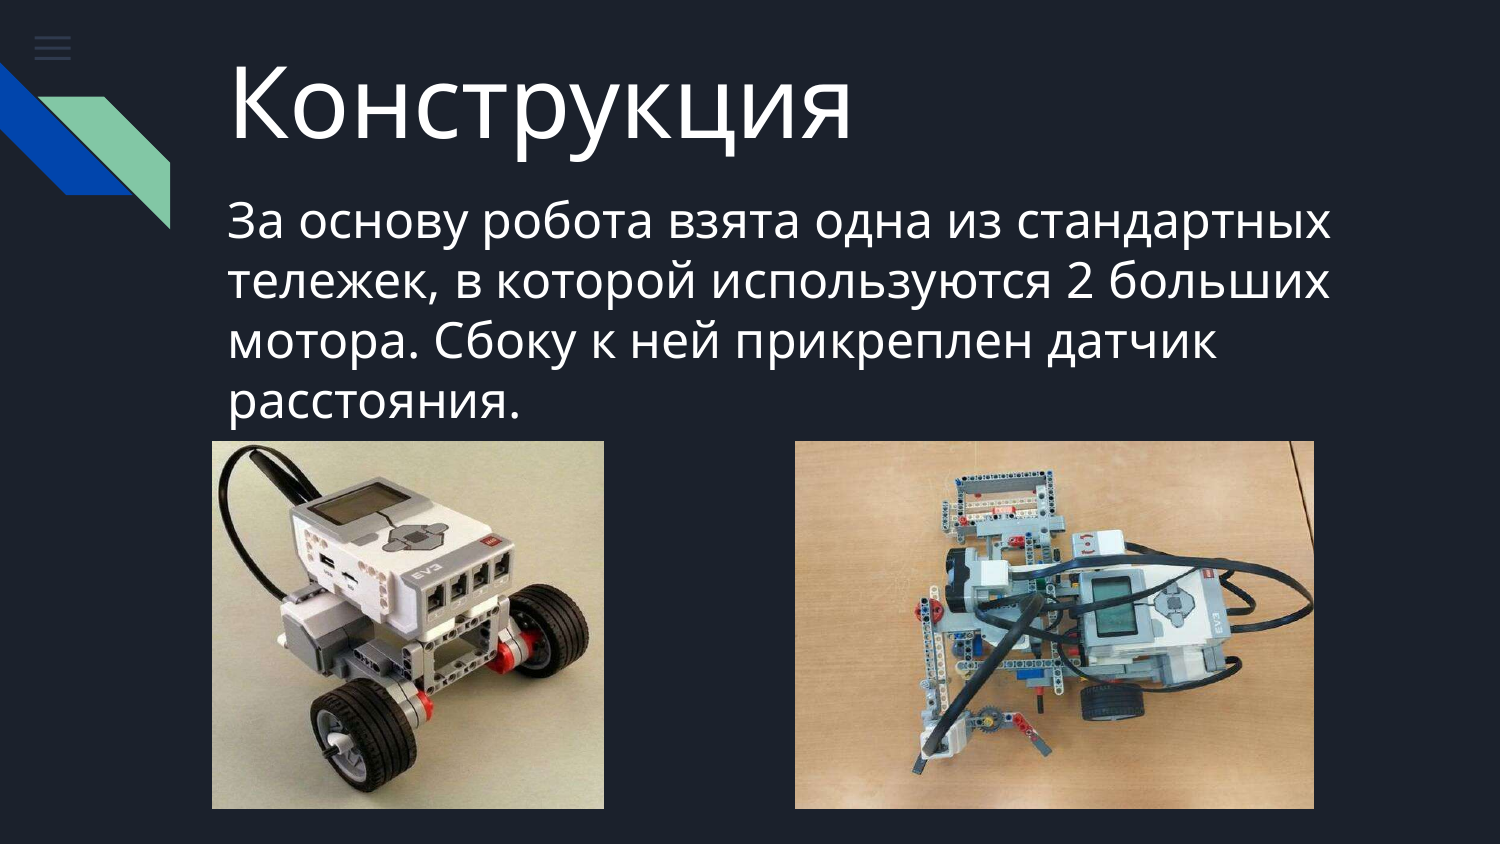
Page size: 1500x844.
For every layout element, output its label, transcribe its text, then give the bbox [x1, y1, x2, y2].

title Конструкция [212, 23, 1368, 173]
picture [795, 440, 1315, 809]
picture [212, 440, 604, 809]
text_box За основу робота взята одна из стандартных тележек, в которой используются 2 больших мотора. Сбоку к ней прикреплен датчик расстояния. [212, 173, 1407, 444]
